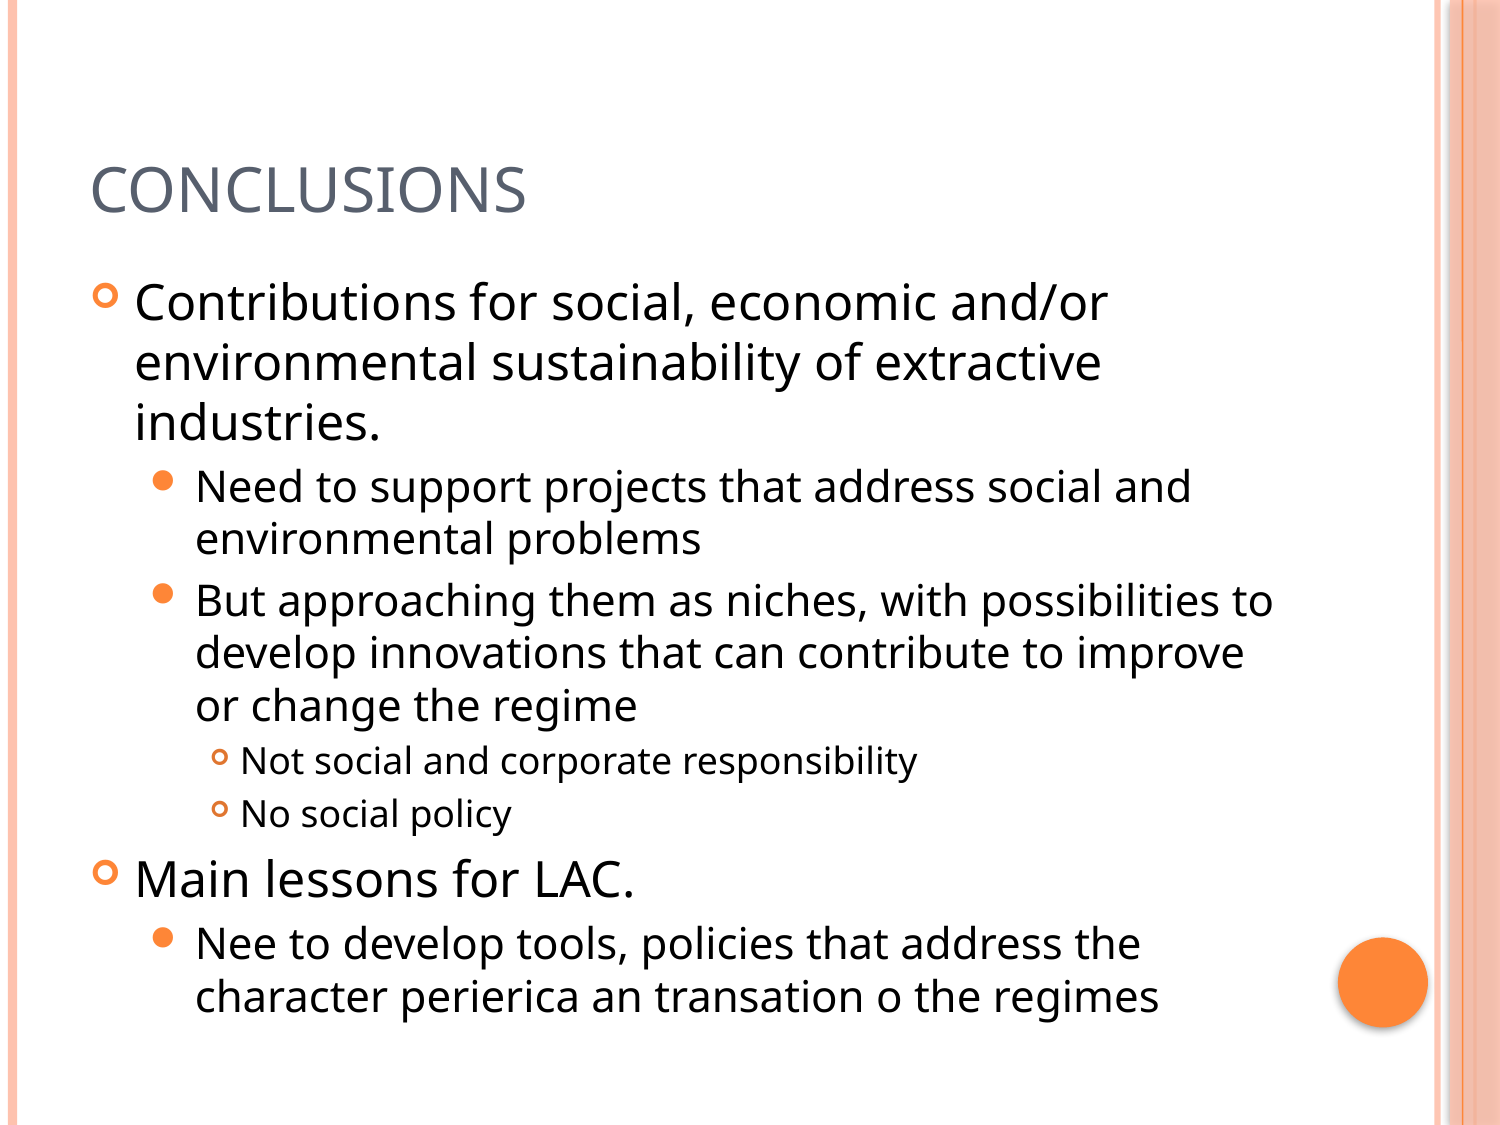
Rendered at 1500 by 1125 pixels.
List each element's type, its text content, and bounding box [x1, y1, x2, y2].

title Conclusions [75, 45, 1300, 233]
list Contributions for social, economic and/or environmental sustainability of extractive industries. Need to support projects that address social and environmental problems But approaching them as niches, with possibilities to develop innovations that can contribute to improve or change the regime Not social and corporate responsibility No social policy Main lessons for LAC. Nee to develop tools, policies that address the character perierica an transation o the regimes [75, 262, 1300, 1062]
